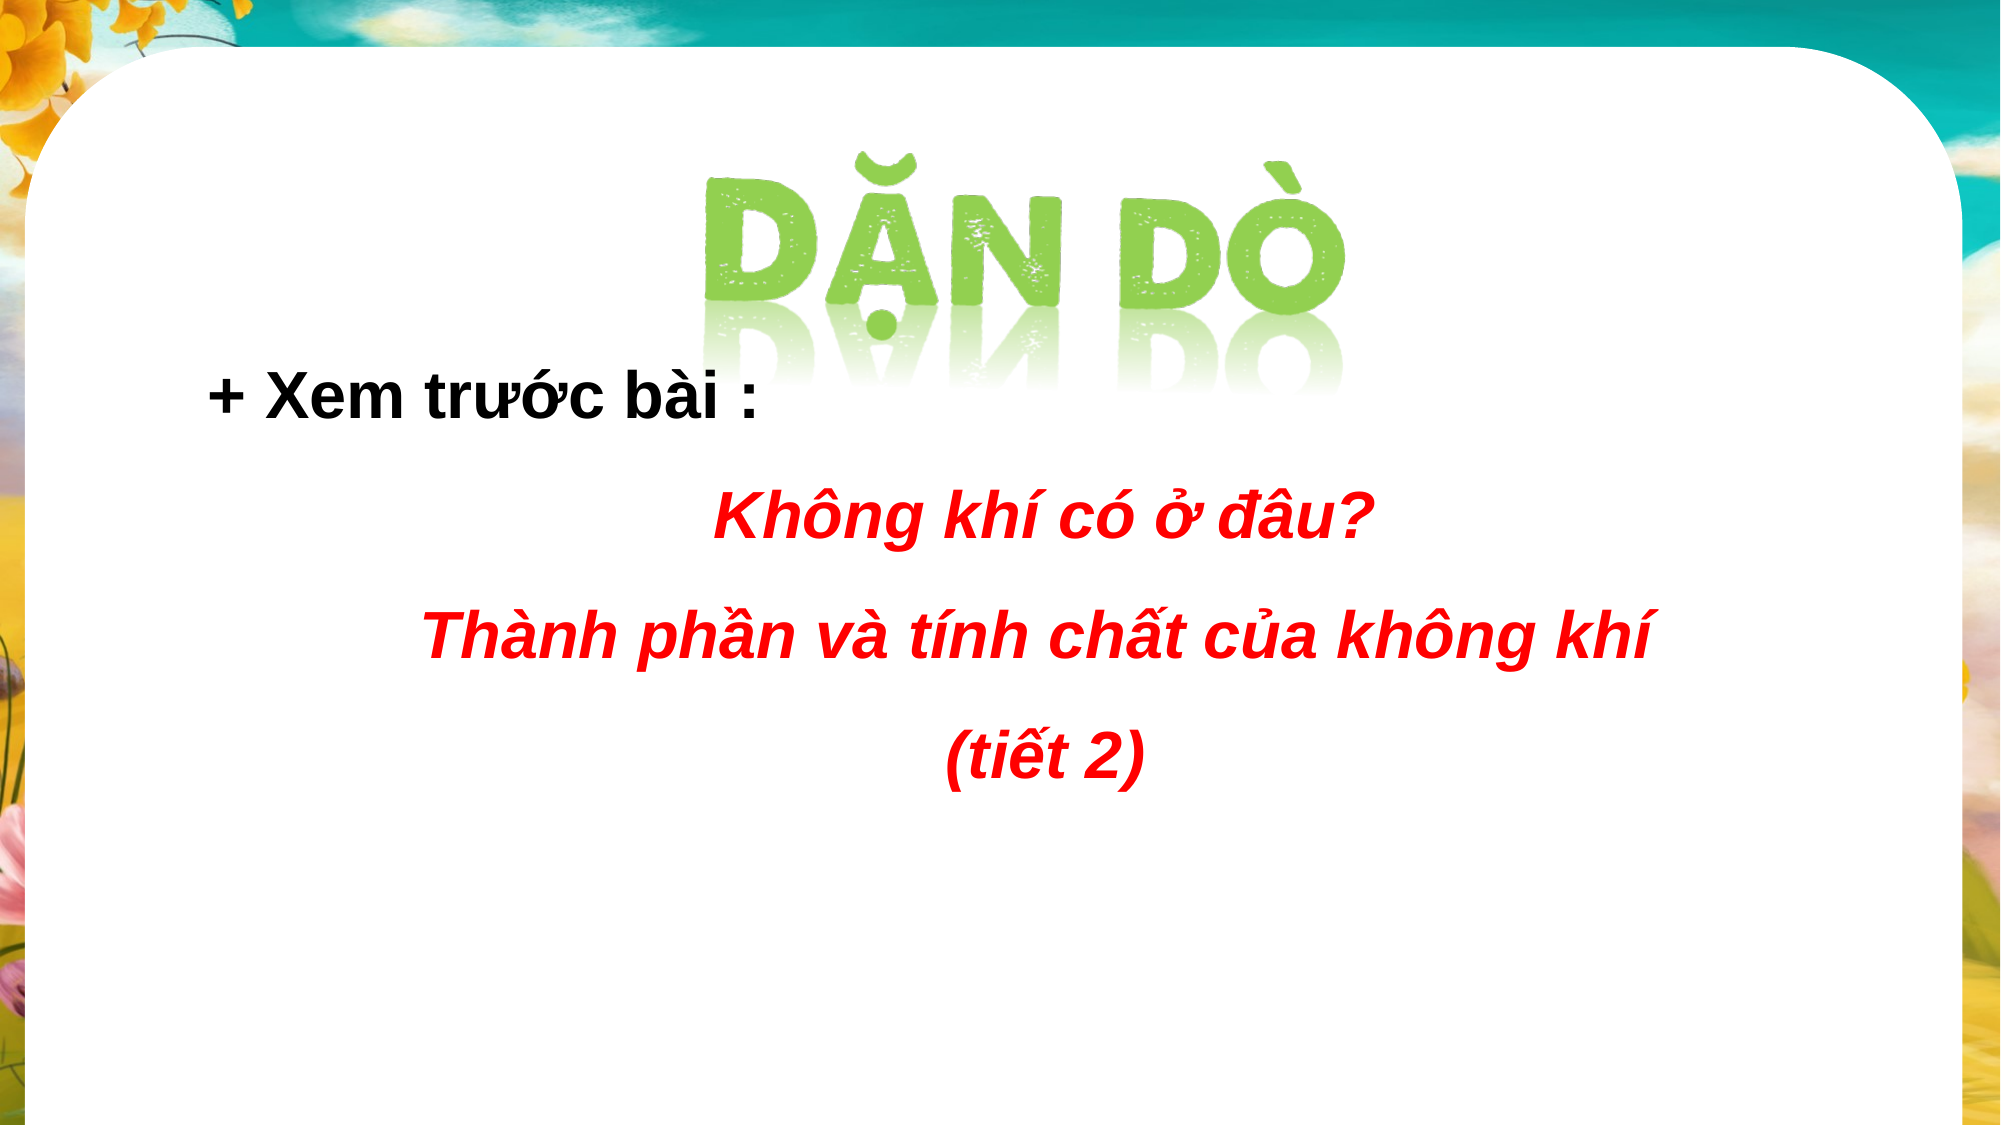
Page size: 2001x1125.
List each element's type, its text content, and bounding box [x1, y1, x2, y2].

picture [0, 0, 2001, 1125]
picture [546, 54, 1498, 559]
text_box + Xem trước bài : Không khí có ở đâu? Thành phần và tính chất của không khí (tiết 2) [192, 224, 1899, 800]
